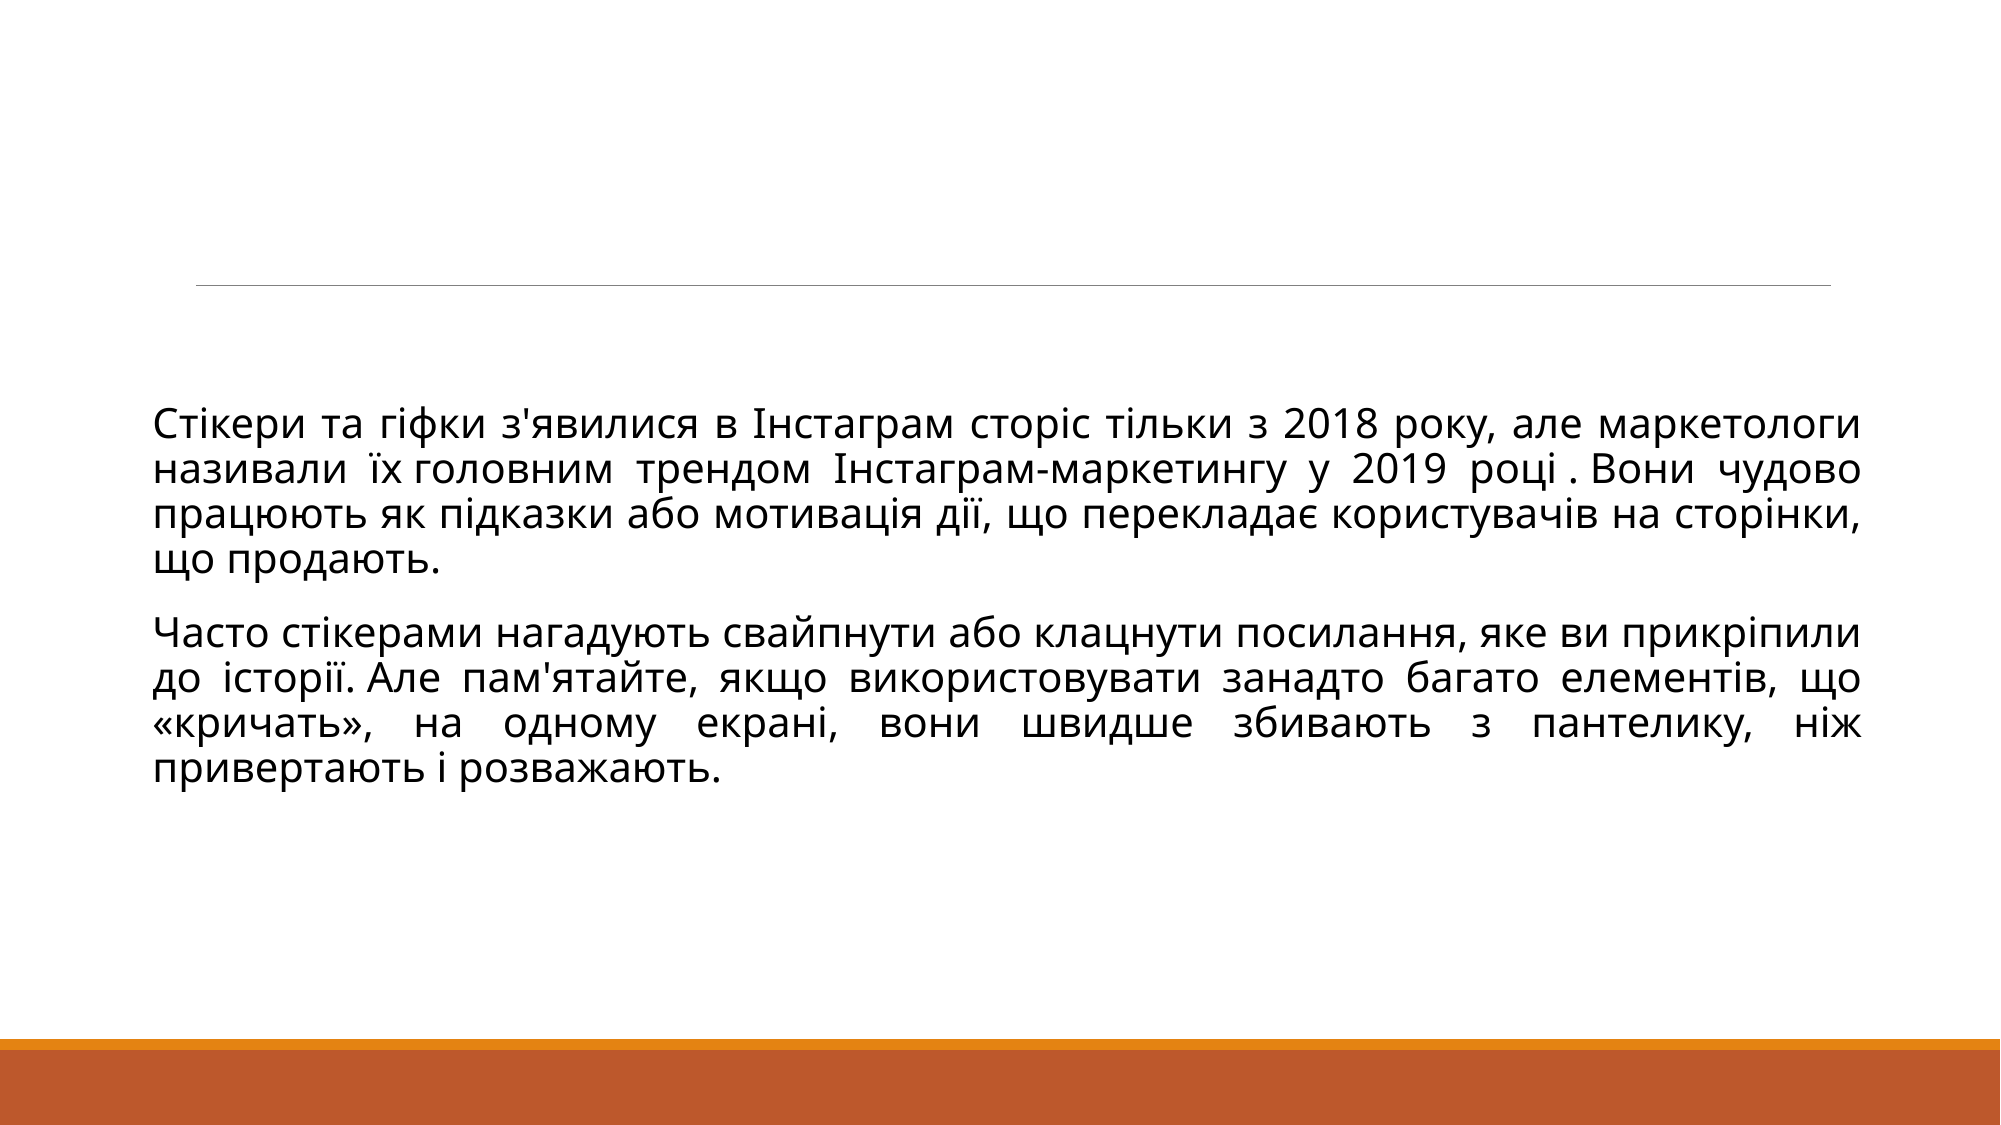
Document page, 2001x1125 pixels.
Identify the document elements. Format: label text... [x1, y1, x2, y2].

list Стікери та гіфки з'явилися в Інстаграм сторіс тільки з 2018 року, але маркетологи називали їх головним трендом Інстаграм-маркетингу у 2019 році . Вони чудово працюють як підказки або мотивація дії, що перекладає користувачів на сторінки, що продають. Часто стікерами нагадують свайпнути або клацнути посилання, яке ви прикріпили до історії. Але пам'ятайте, якщо використовувати занадто багато елементів, що «кричать», на одному екрані, вони швидше збивають з пантелику, ніж привертають і розважають. [137, 394, 1863, 1014]
